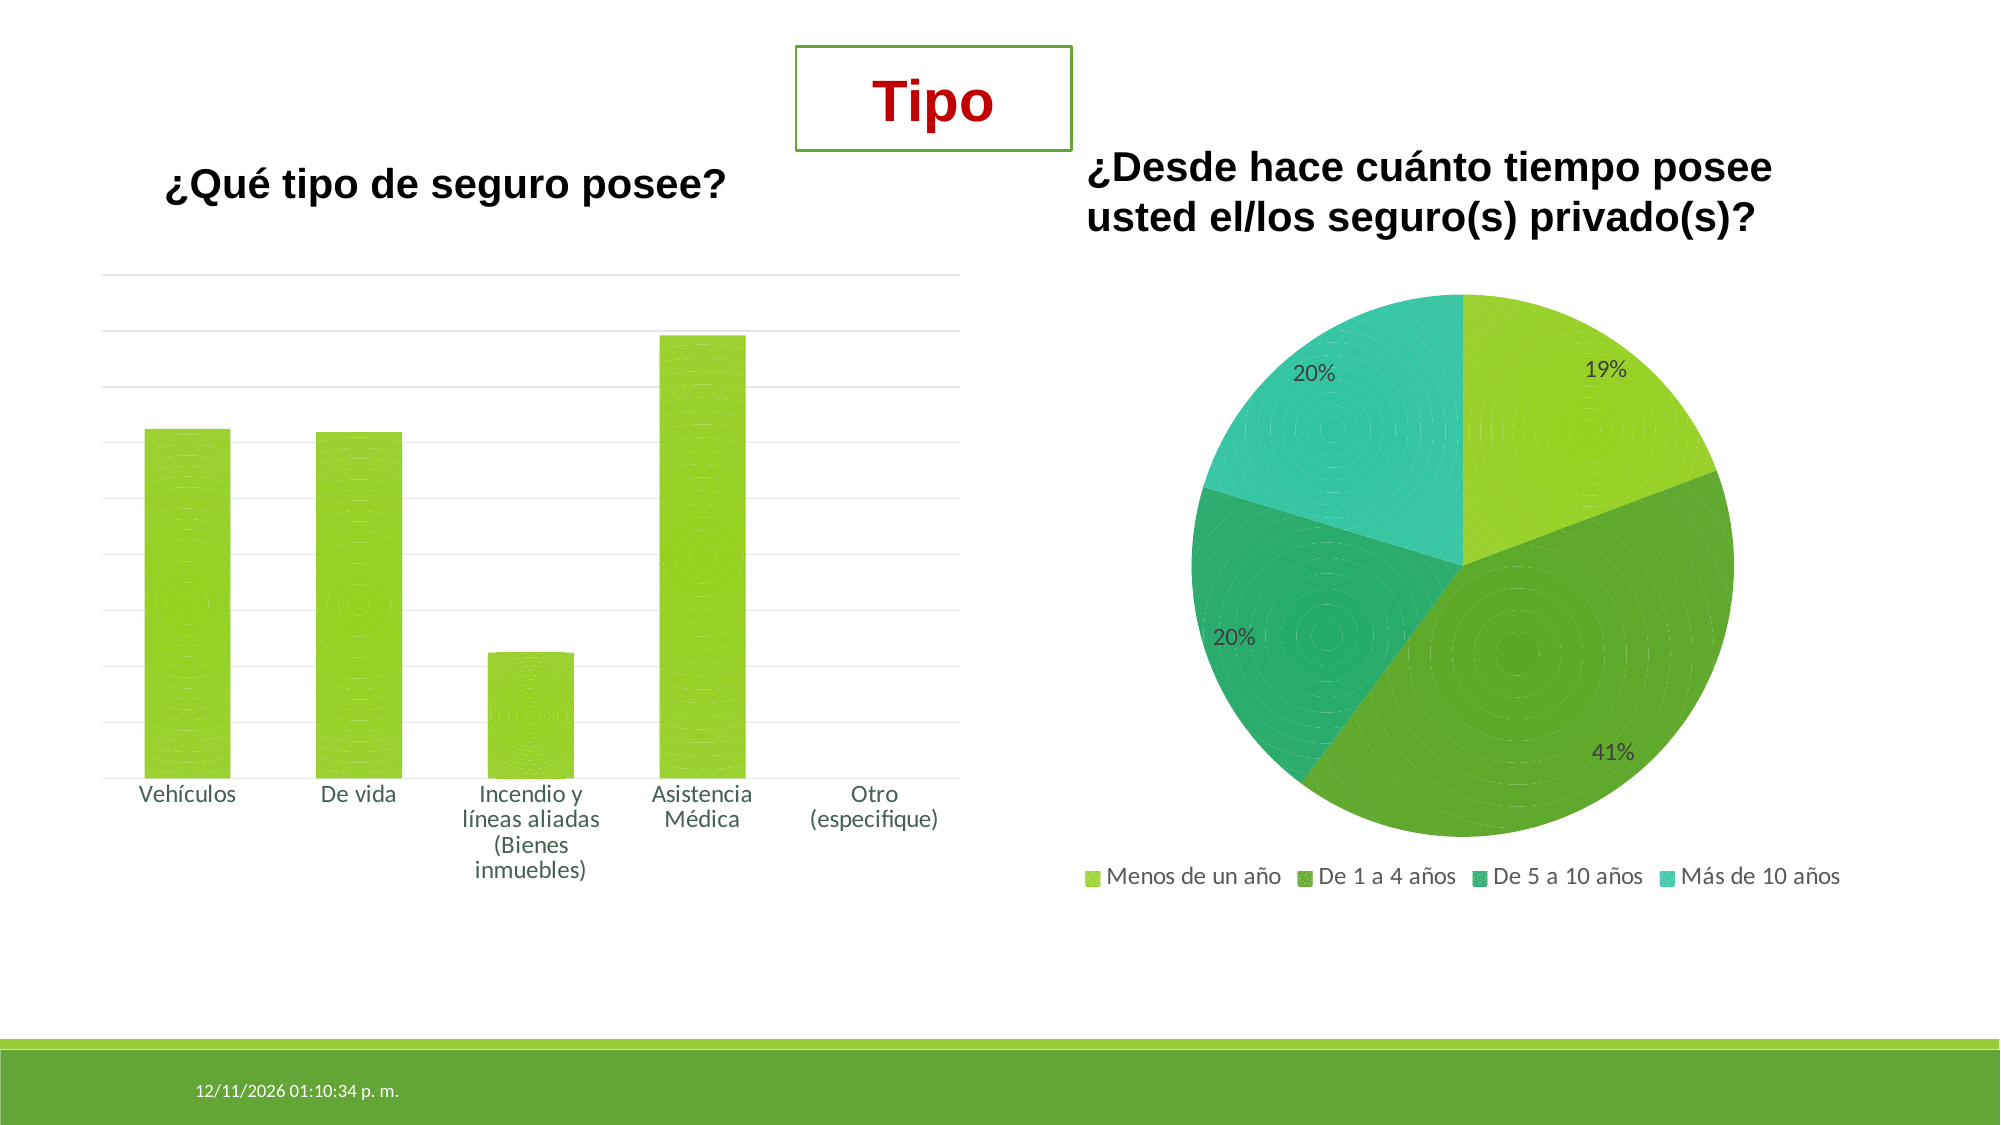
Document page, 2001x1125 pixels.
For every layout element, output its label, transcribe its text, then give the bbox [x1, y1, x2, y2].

chart [83, 261, 979, 898]
text_box ¿Desde hace cuánto tiempo posee usted el/los seguro(s) privado(s)? [1071, 132, 1855, 248]
chart [1003, 281, 1923, 898]
text_box Tipo [795, 45, 1073, 152]
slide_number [180, 1059, 586, 1120]
text_box ¿Qué tipo de seguro posee? [149, 149, 1071, 214]
